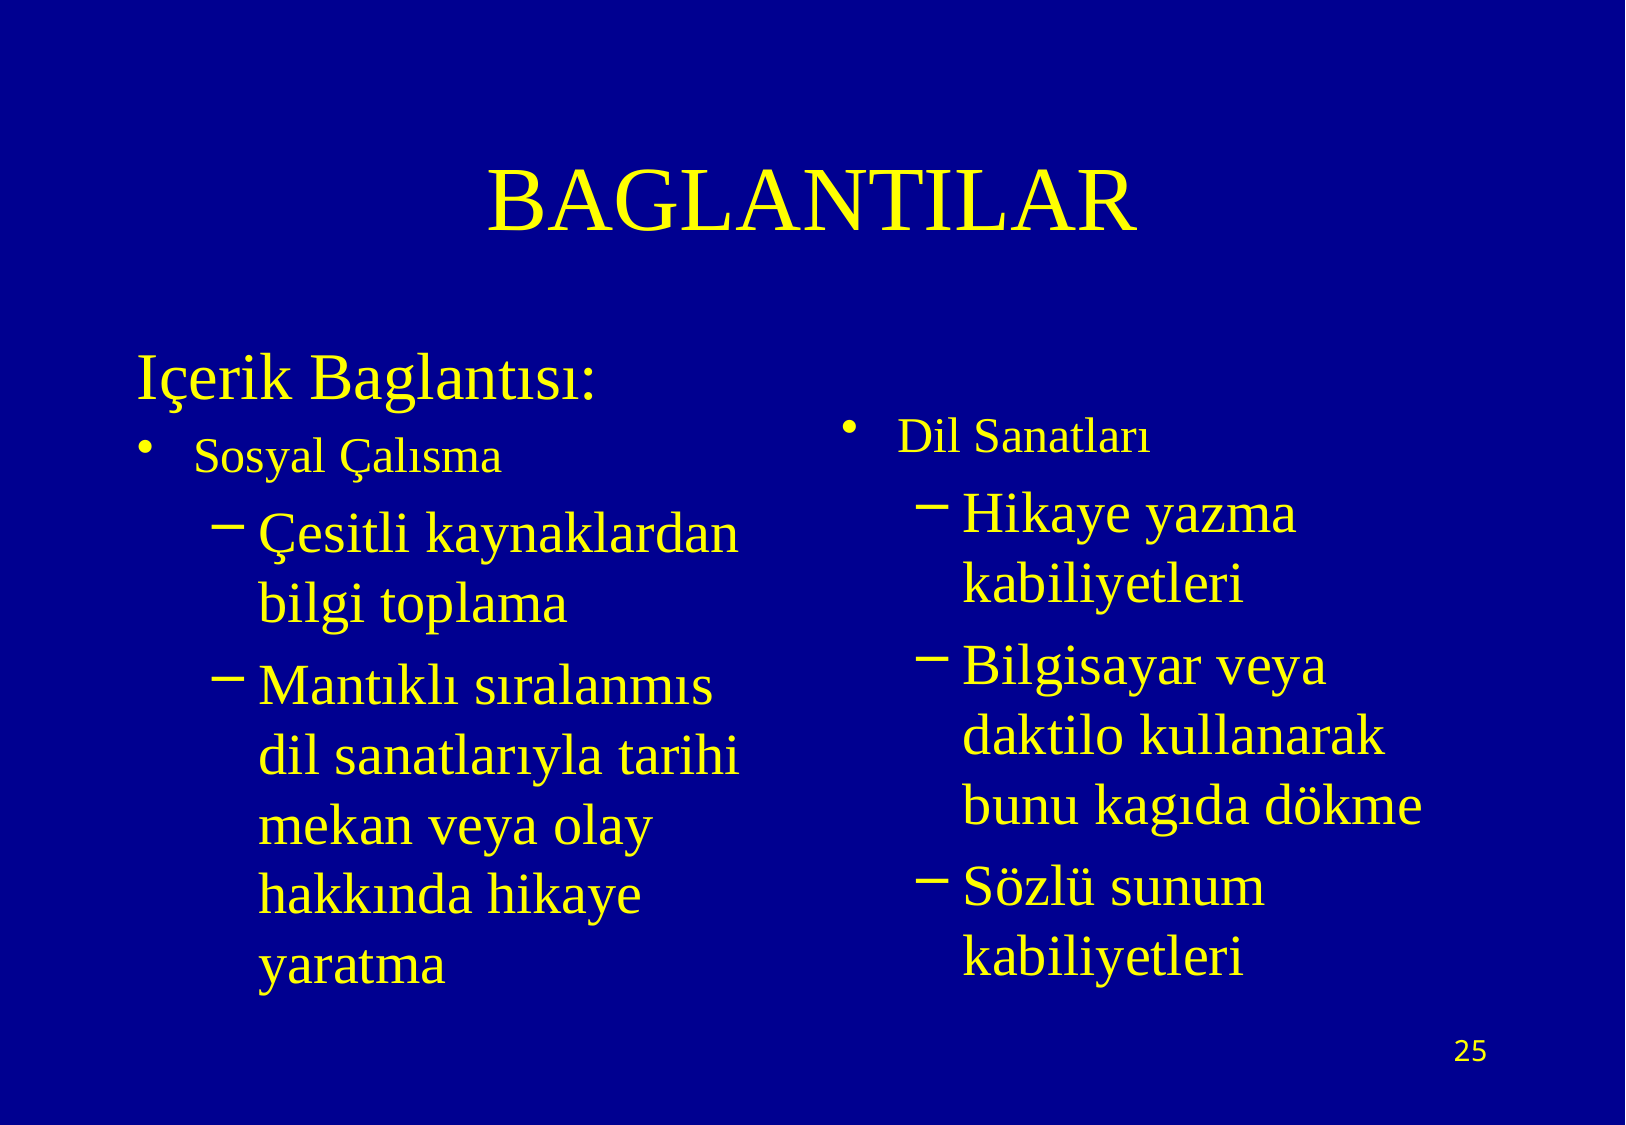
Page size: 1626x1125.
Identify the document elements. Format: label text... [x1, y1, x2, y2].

slide_number 25 [1164, 1024, 1504, 1101]
title BAGLANTILAR [121, 99, 1504, 288]
list Dil Sanatları Hikaye yazma kabiliyetleri Bilgisayar veya daktilo kullanarak bunu kagıda dökme Sözlü sunum kabiliyetleri [825, 324, 1504, 1001]
list Içerik Baglantısı: Sosyal Çalısma Çesitli kaynaklardan bilgi toplama Mantıklı sıralanmıs dil sanatlarıyla tarihi mekan veya olay hakkında hikaye yaratma [121, 324, 800, 1001]
